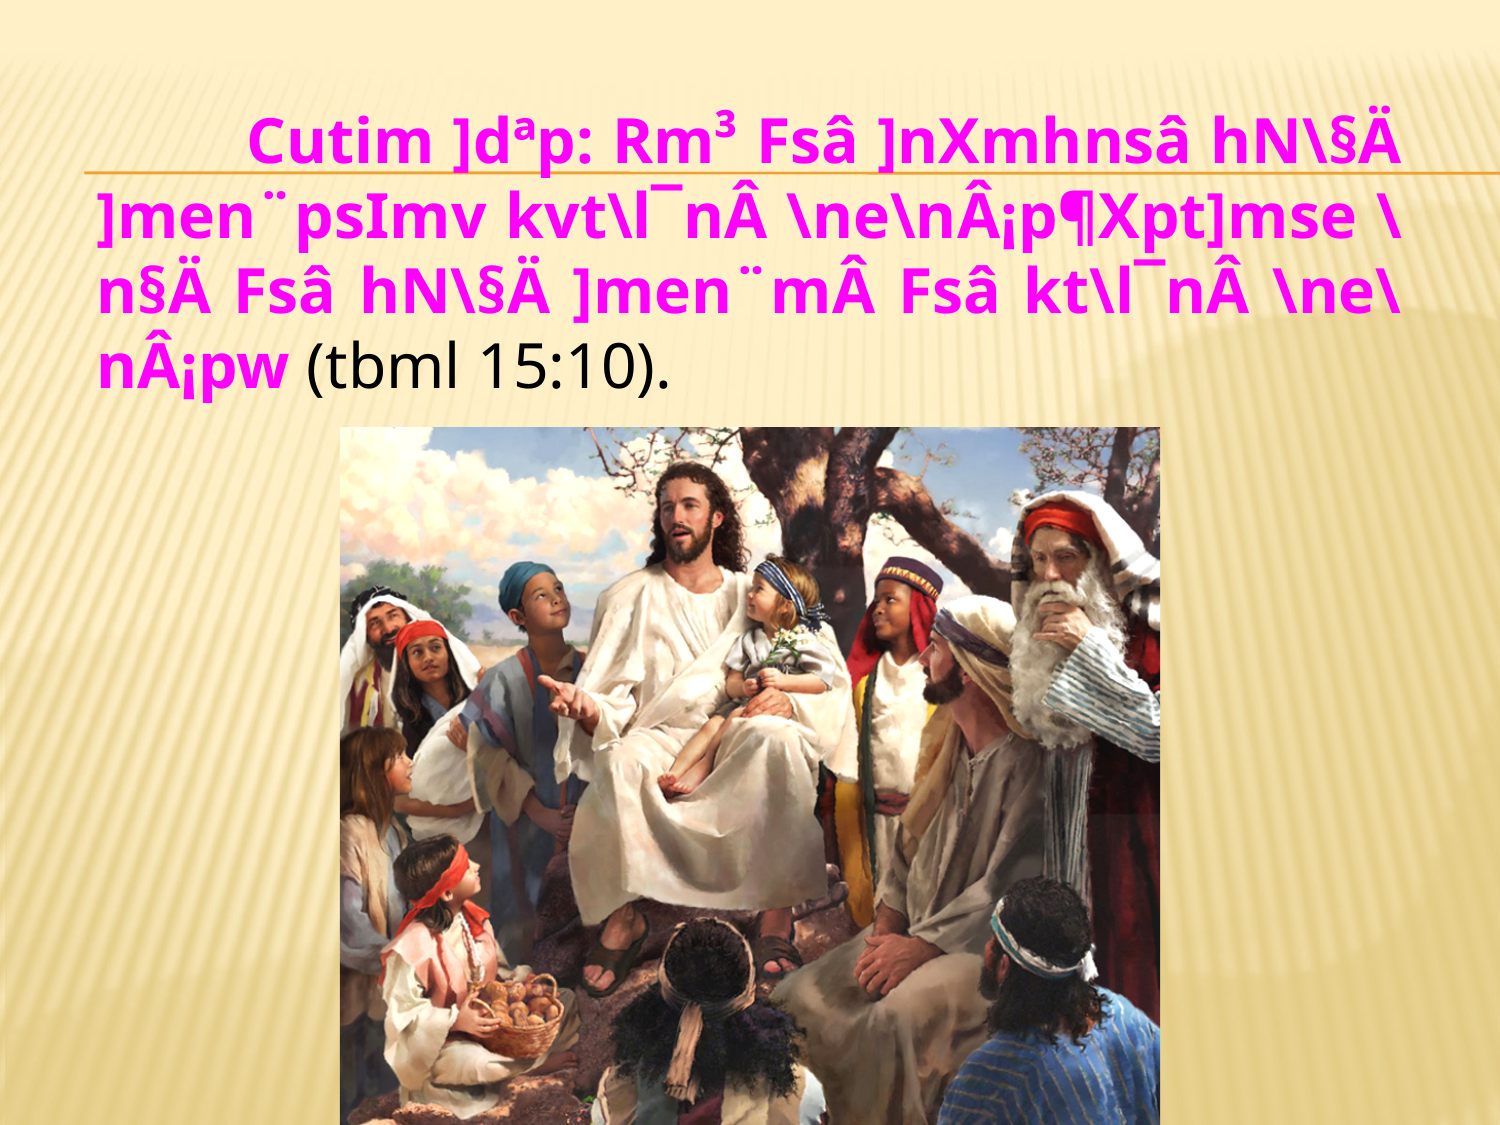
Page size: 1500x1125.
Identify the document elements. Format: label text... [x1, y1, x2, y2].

text_box Cutim ]dªp: Rm³ Fsâ ]nXmhnsâ hN\§Ä ]men¨psIm­v kvt\l¯nÂ \ne\nÂ¡p¶Xpt]mse \n§Ä Fsâ hN\§Ä ]men¨mÂ Fsâ kt\l¯nÂ \ne\nÂ¡pw (tbml 15:10). [81, 93, 1418, 409]
picture [339, 427, 1161, 1125]
